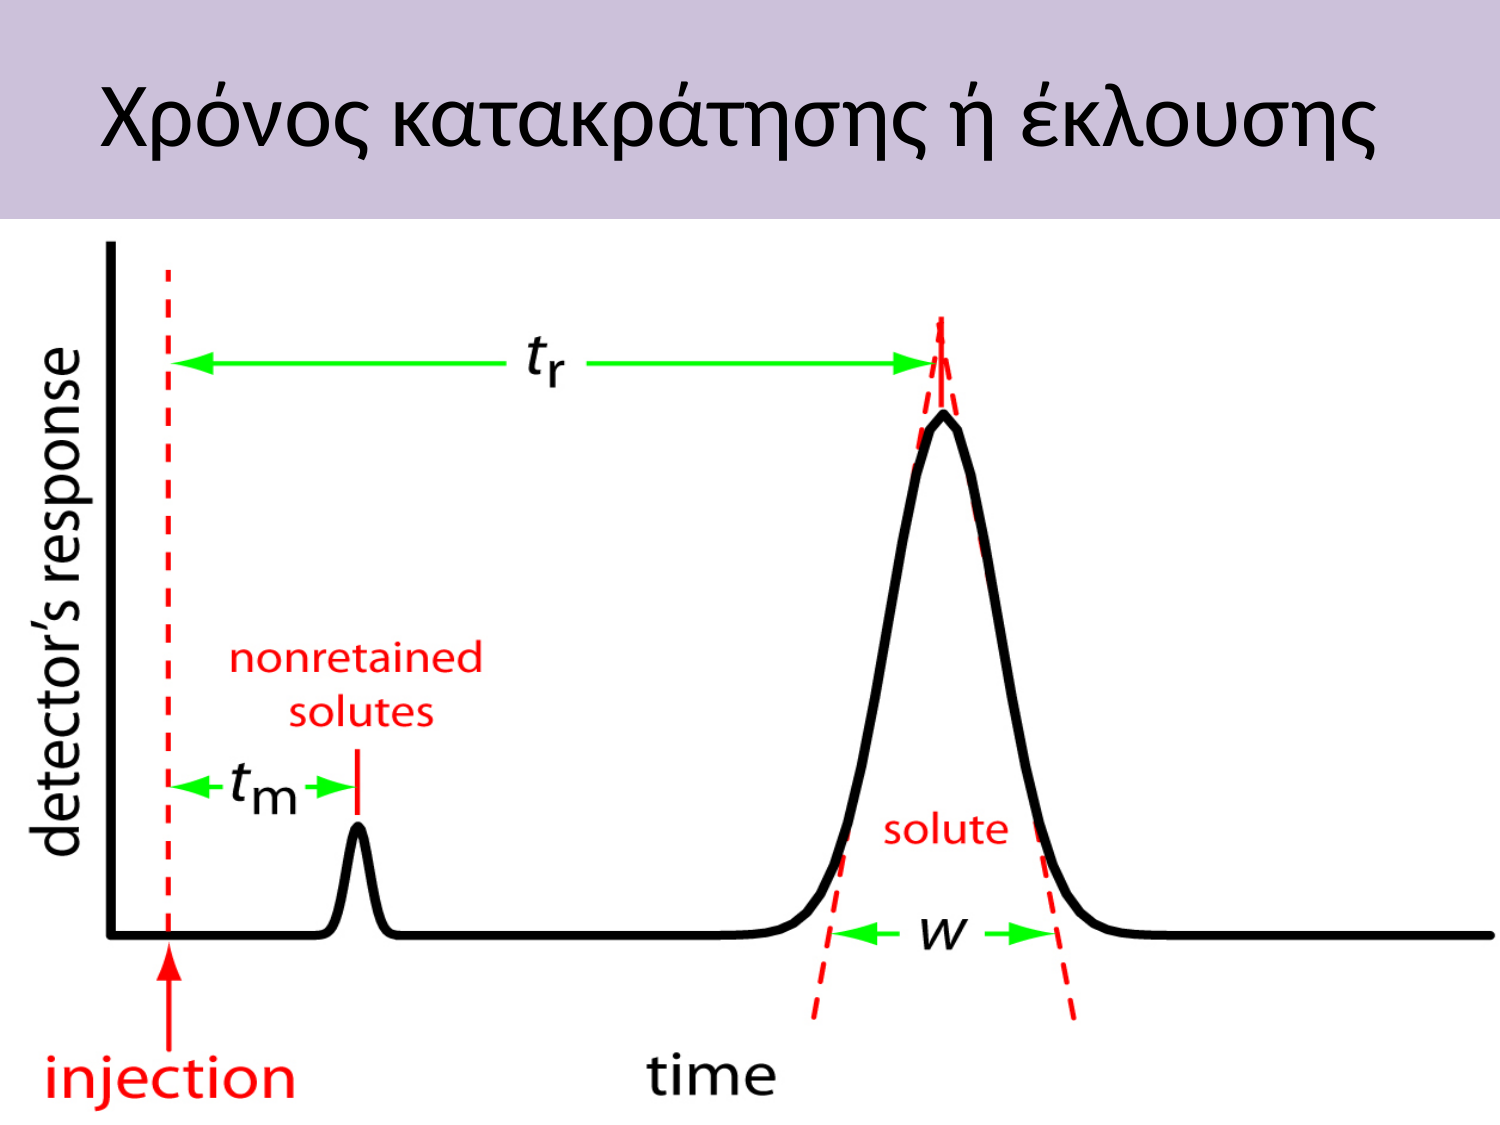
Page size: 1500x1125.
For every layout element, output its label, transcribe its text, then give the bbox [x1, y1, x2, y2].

title Χρόνος κατακράτησης ή έκλουσης [0, 0, 1500, 219]
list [0, 219, 1500, 1125]
